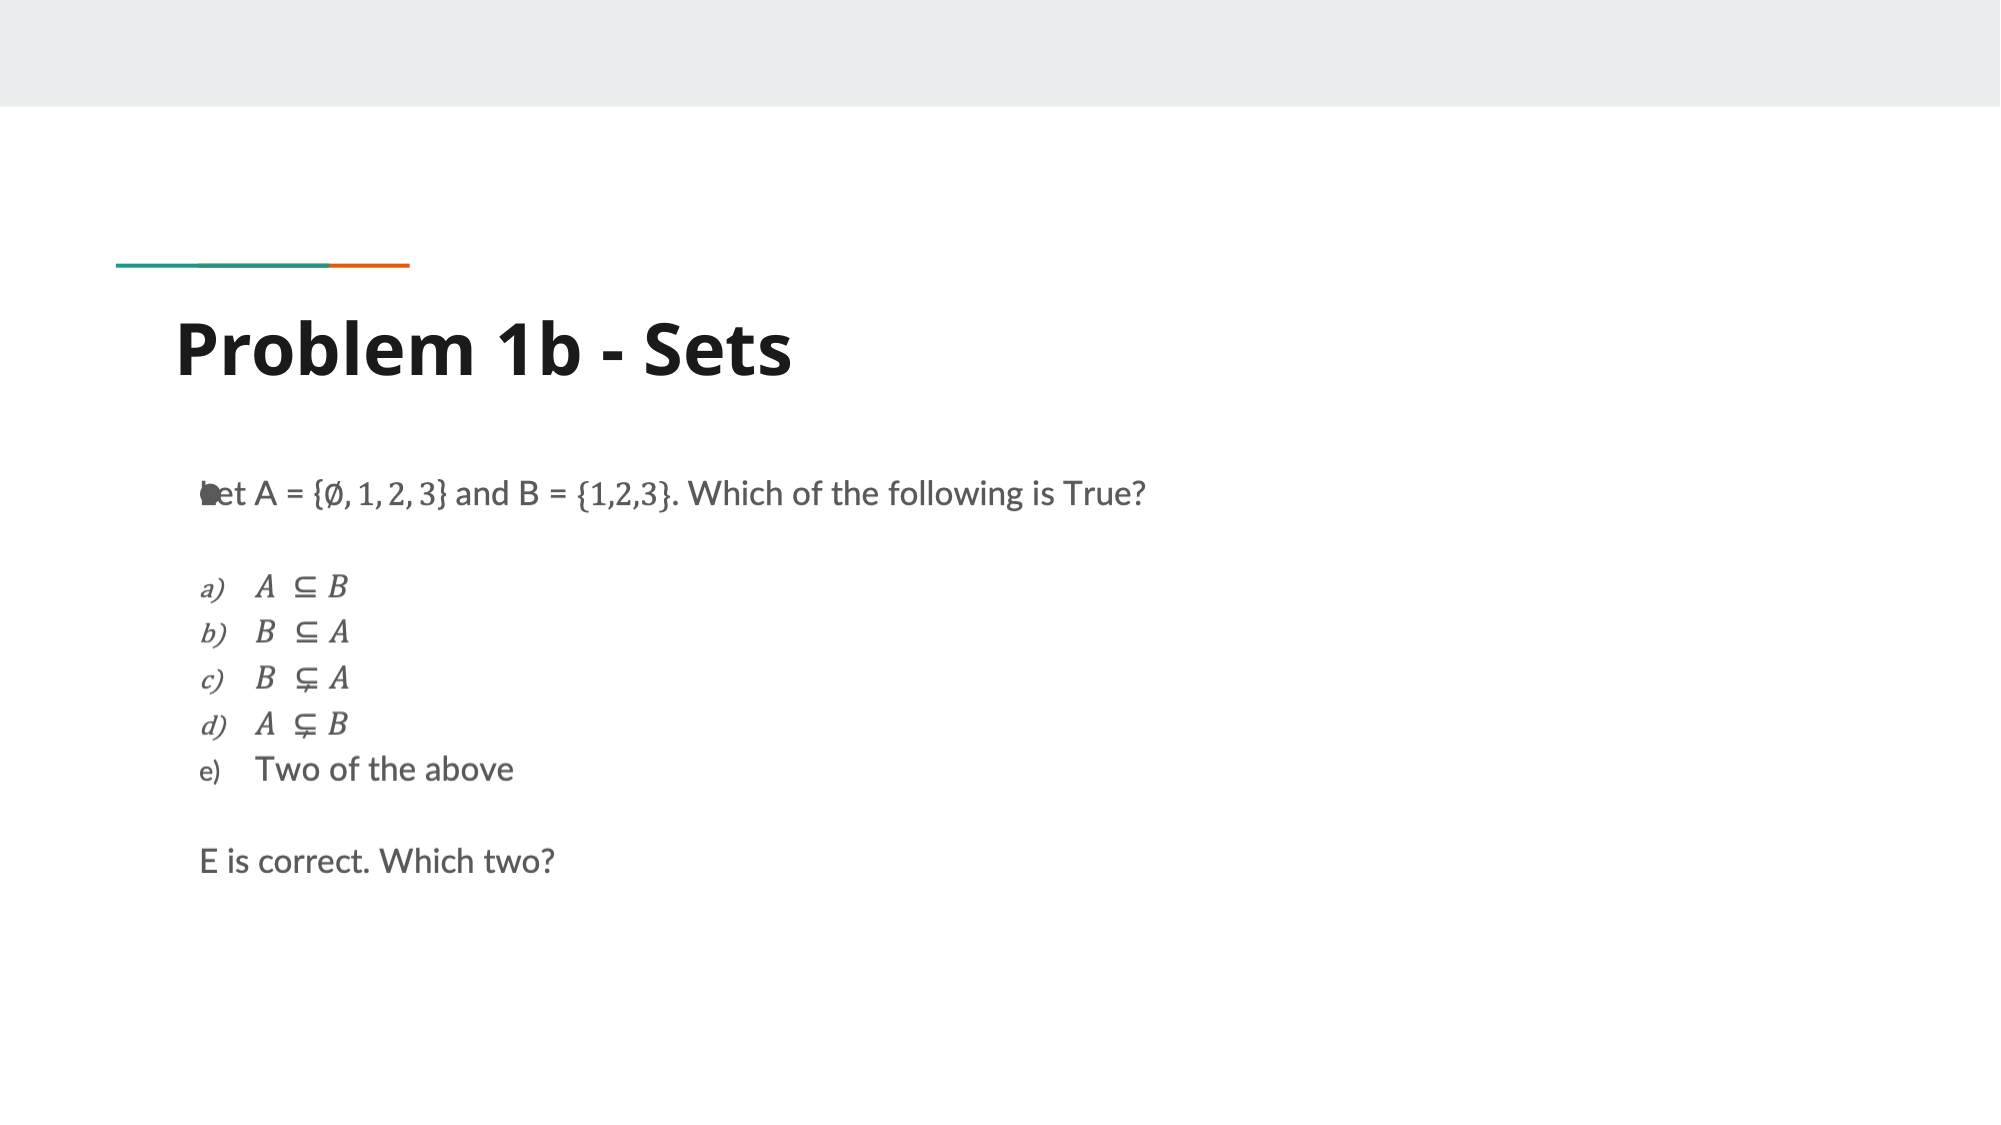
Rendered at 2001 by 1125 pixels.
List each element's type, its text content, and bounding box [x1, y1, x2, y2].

title Problem 1b - Sets [159, 288, 1842, 406]
list [159, 454, 1842, 950]
